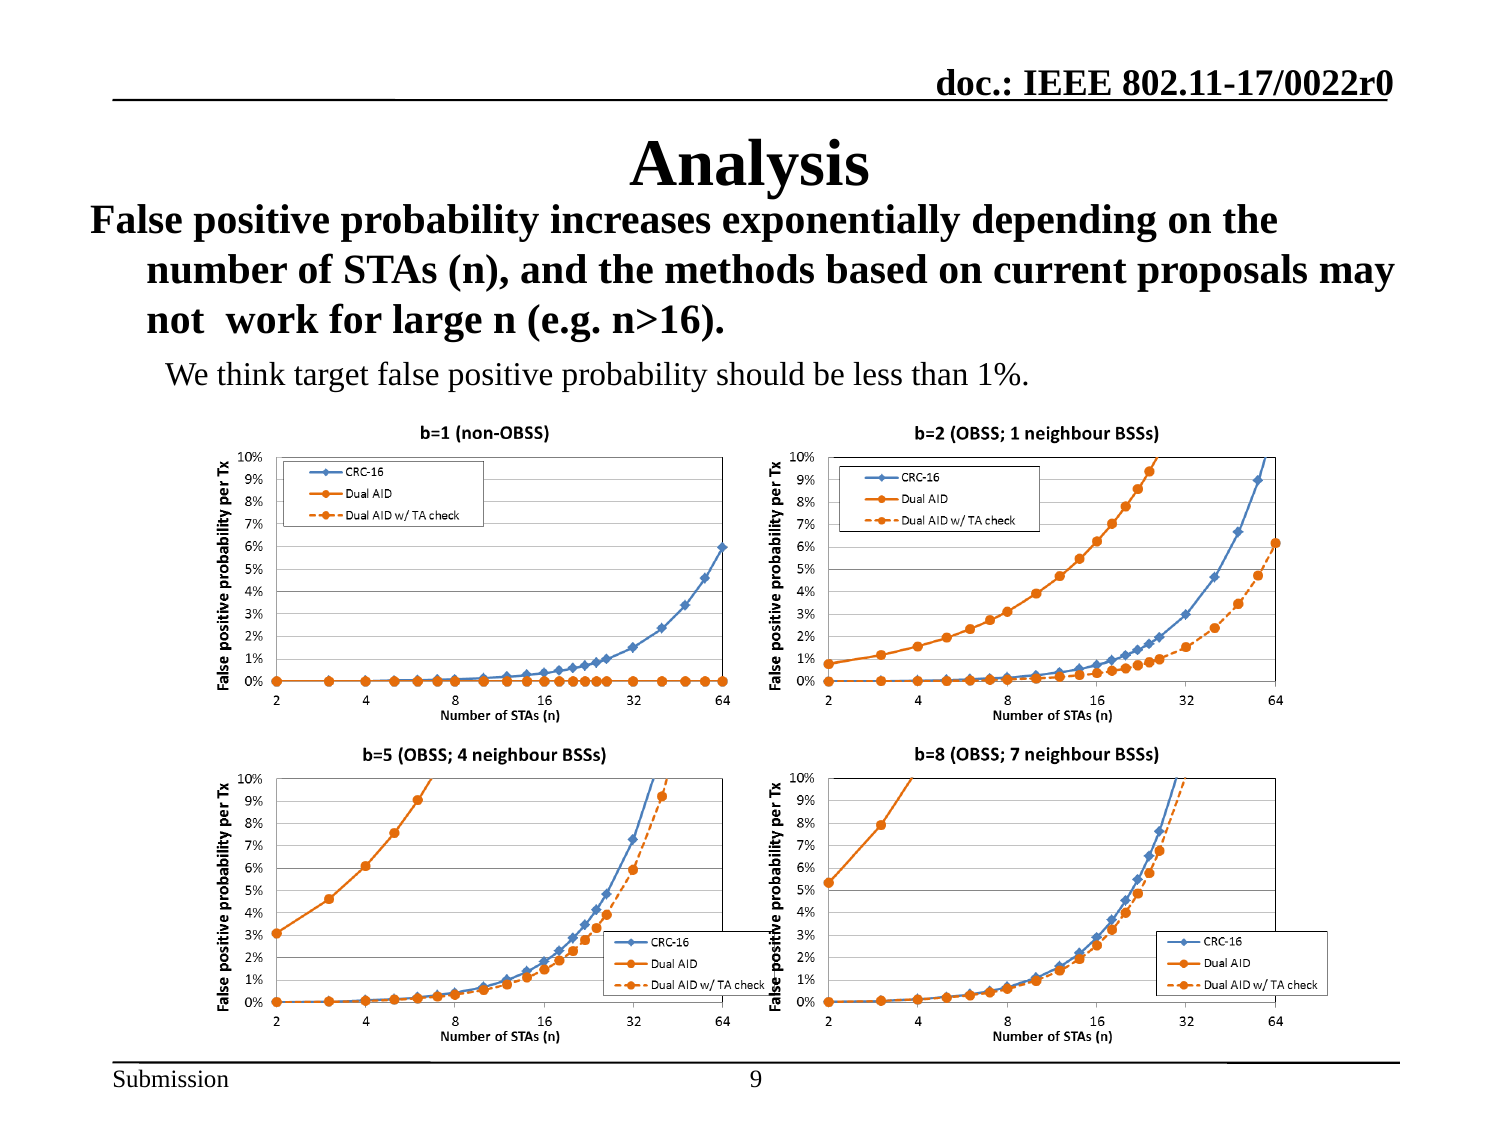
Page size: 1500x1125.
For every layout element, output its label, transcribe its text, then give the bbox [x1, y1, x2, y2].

slide_number 9 [712, 1061, 800, 1123]
list False positive probability increases exponentially depending on the number of STAs (n), and the methods based on current proposals may not work for large n (e.g. n>16). We think target false positive probability should be less than 1%. [74, 184, 1426, 658]
picture [182, 410, 1338, 726]
picture [182, 731, 1338, 1047]
title Analysis [112, 112, 1388, 184]
